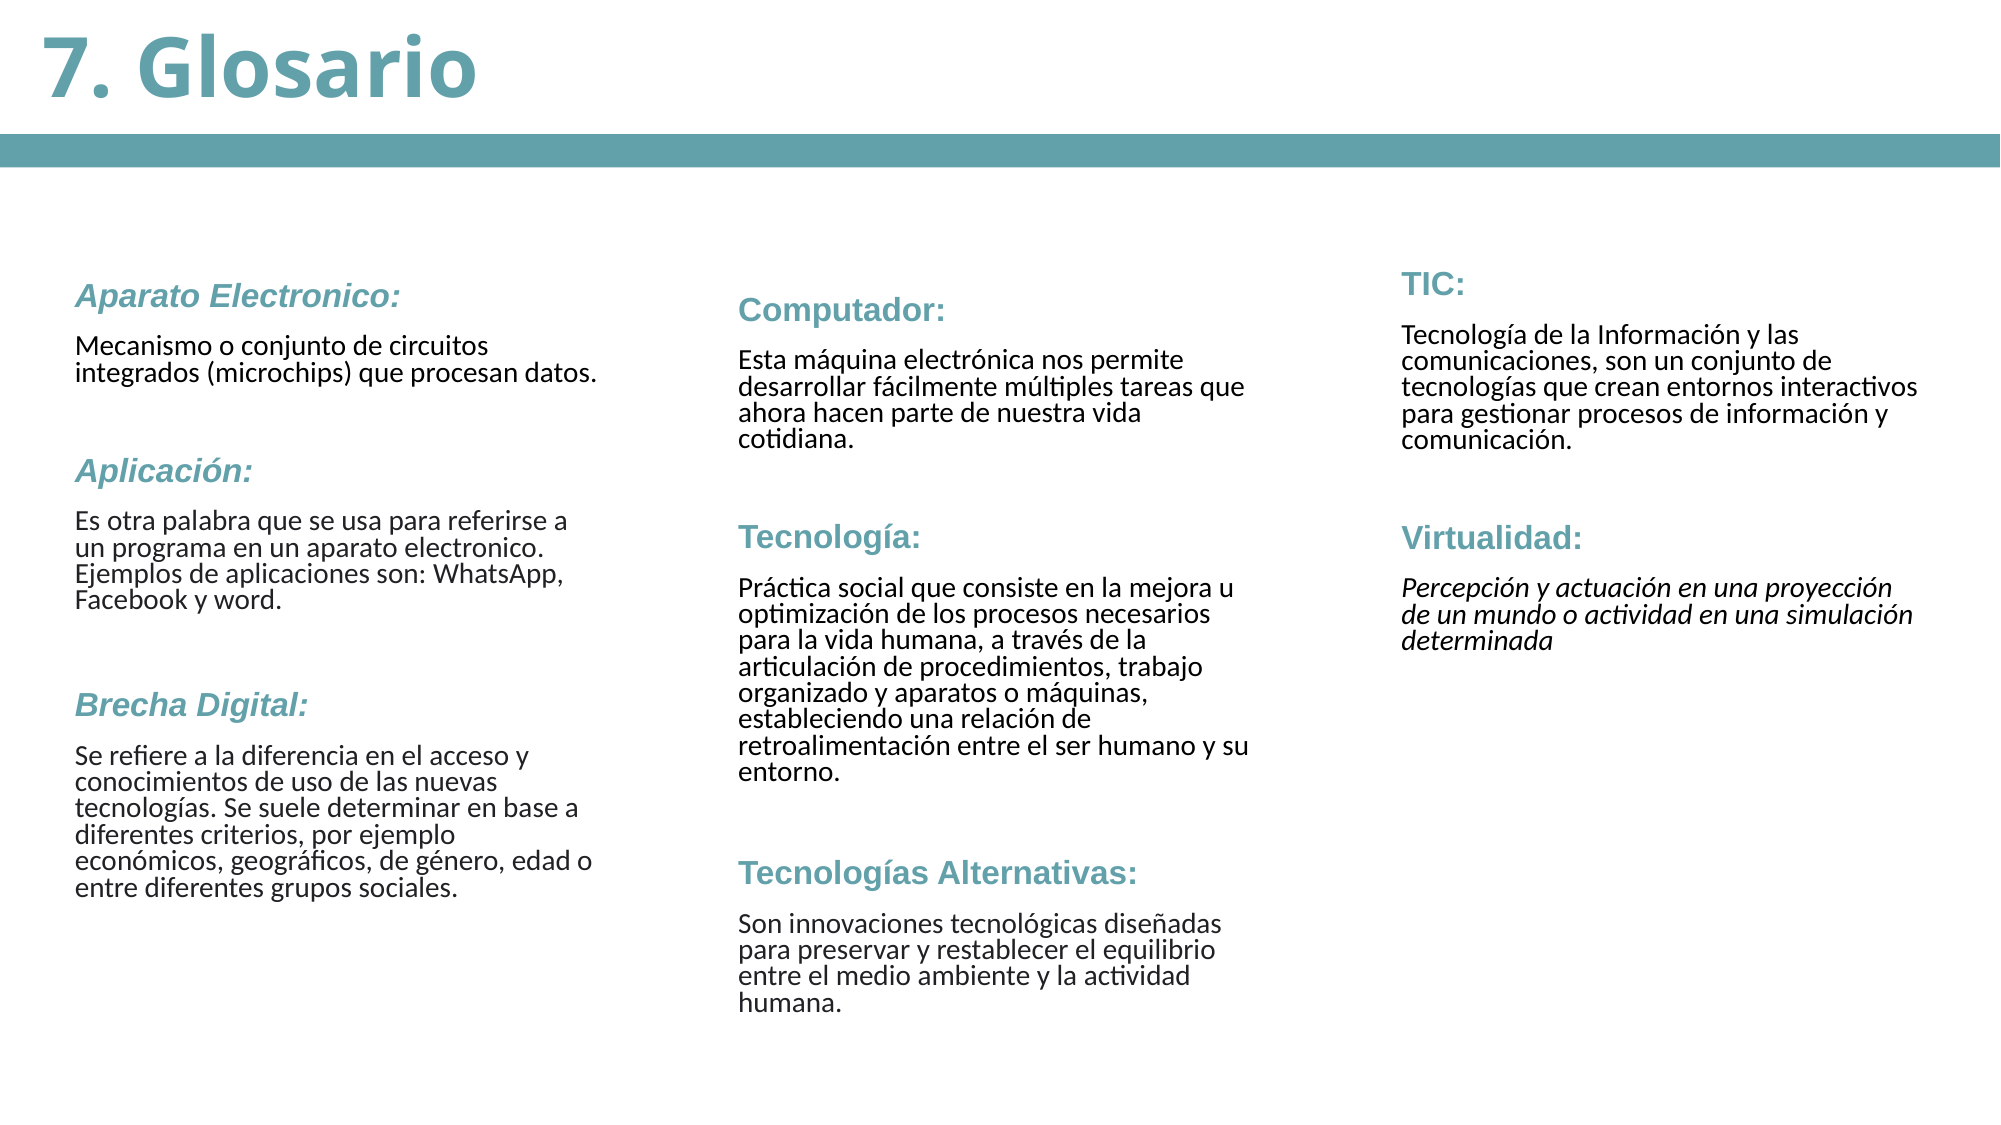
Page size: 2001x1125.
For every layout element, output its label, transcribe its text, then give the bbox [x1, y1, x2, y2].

text_box [0, 133, 2000, 168]
text_box 7. Glosario [0, 0, 577, 126]
text_box Computador: Esta máquina electrónica nos permite desarrollar fácilmente múltiples tareas que ahora hacen parte de nuestra vida cotidiana. Tecnología: Práctica social que consiste en la mejora u optimización de los procesos necesarios para la vida humana, a través de la articulación de procedimientos, trabajo organizado y aparatos o máquinas, estableciendo una relación de retroalimentación entre el ser humano y su entorno. Tecnologías Alternativas: Son innovaciones tecnológicas diseñadas para preservar y restablecer el equilibrio entre el medio ambiente y la actividad humana. [723, 256, 1280, 1125]
text_box TIC: Tecnología de la Información y las comunicaciones, son un conjunto de tecnologías que crean entornos interactivos para gestionar procesos de información y comunicación. Virtualidad: Percepción y actuación en una proyección de un mundo o actividad en una simulación determinada [1386, 246, 1943, 780]
text_box Aparato Electronico: Mecanismo o conjunto de circuitos integrados (microchips) que procesan datos. Aplicación: Es otra palabra que se usa para referirse a un programa en un aparato electronico. Ejemplos de aplicaciones son: WhatsApp, Facebook y word. Brecha Digital: Se refiere a la diferencia en el acceso y conocimientos de uso de las nuevas tecnologías. Se suele determinar en base a diferentes criterios, por ejemplo económicos, geográficos, de género, edad o entre diferentes grupos sociales. [59, 241, 616, 997]
